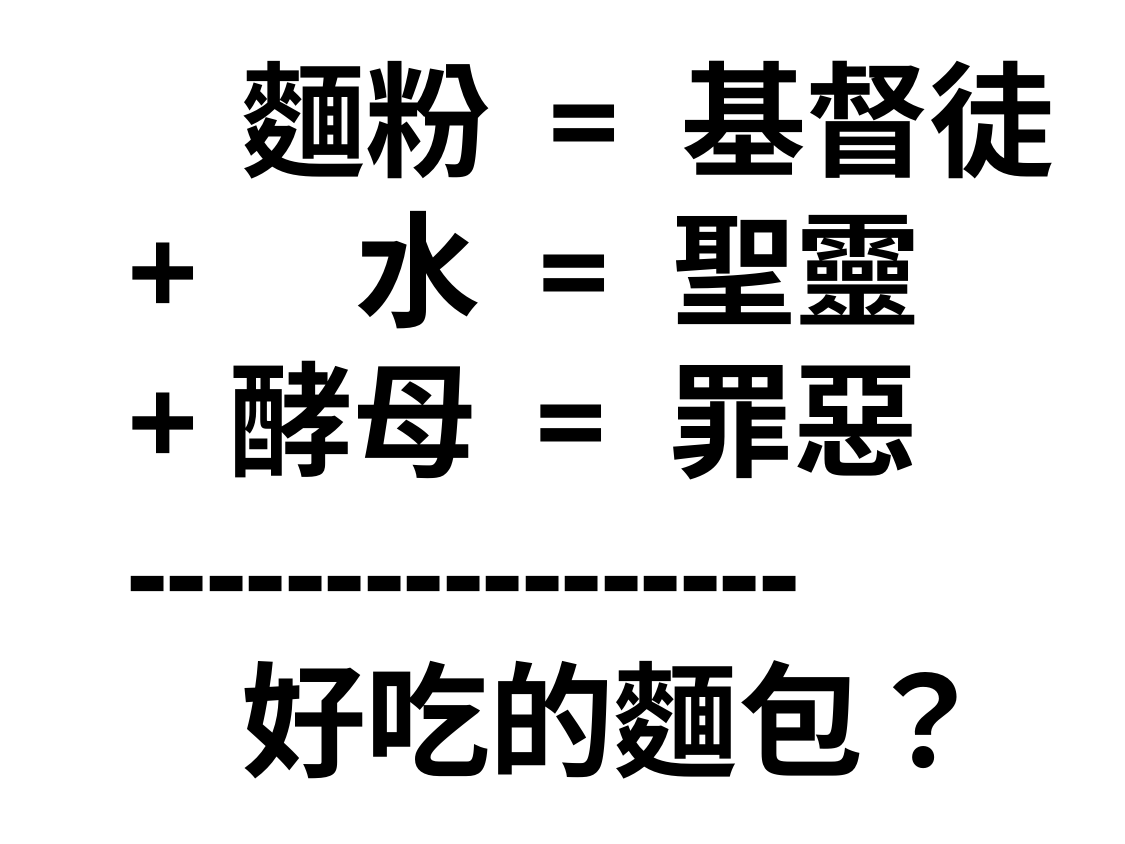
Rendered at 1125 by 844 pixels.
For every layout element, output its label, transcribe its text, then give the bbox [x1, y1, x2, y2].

text_box 麵粉 = 基督徒 + 水 = 聖靈 +酵母 = 罪惡 ----------------- 好吃的麵包？ [112, 35, 1113, 801]
